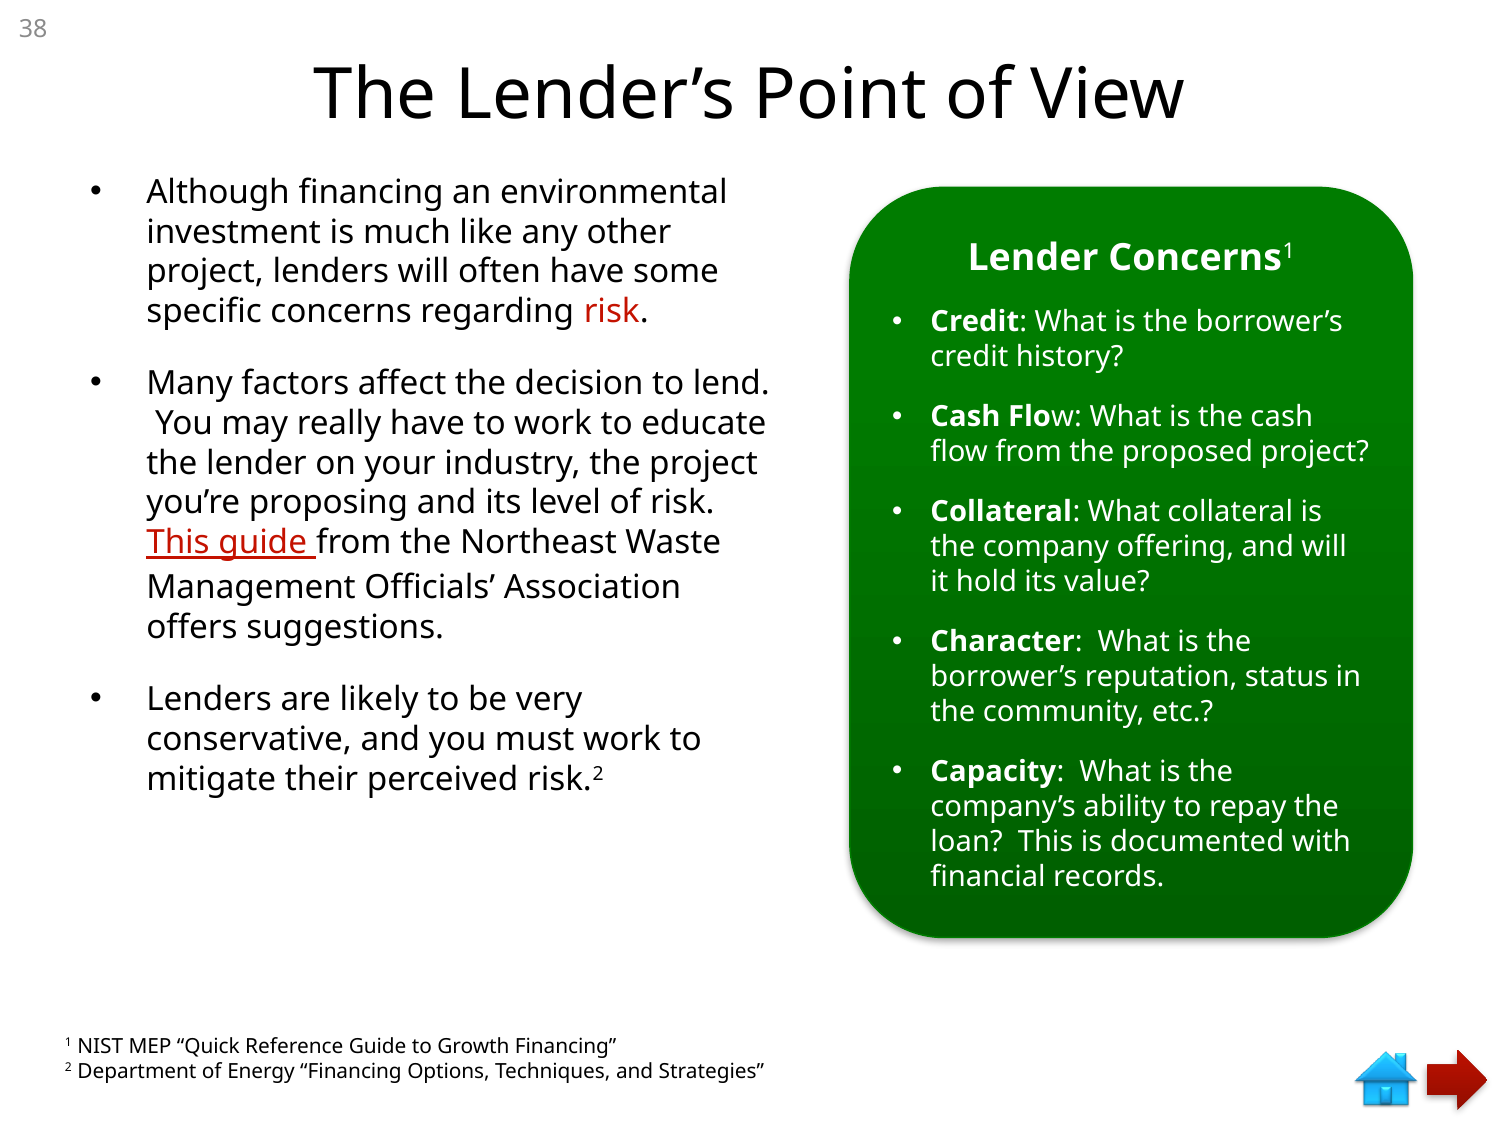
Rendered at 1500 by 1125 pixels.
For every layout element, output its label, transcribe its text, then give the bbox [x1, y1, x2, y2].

list Although financing an environmental investment is much like any other project, lenders will often have some specific concerns regarding risk. Many factors affect the decision to lend. You may really have to work to educate the lender on your industry, the project you’re proposing and its level of risk. This guide from the Northeast Waste Management Officials’ Association offers suggestions. Lenders are likely to be very conservative, and you must work to mitigate their perceived risk.2 [75, 162, 788, 950]
picture [1349, 1049, 1422, 1111]
text_box Lender Concerns1 Credit: What is the borrower’s credit history? Cash Flow: What is the cash flow from the proposed project? Collateral: What collateral is the company offering, and will it hold its value? Character: What is the borrower’s reputation, status in the community, etc.? Capacity: What is the company’s ability to repay the loan? This is documented with financial records. [849, 186, 1414, 939]
text_box 1 NIST MEP “Quick Reference Guide to Growth Financing” 2 Department of Energy “Financing Options, Techniques, and Strategies” [49, 1024, 1313, 1090]
slide_number 38 [0, 0, 63, 60]
text_box [1427, 1049, 1488, 1110]
title The Lender’s Point of View [75, 24, 1425, 155]
